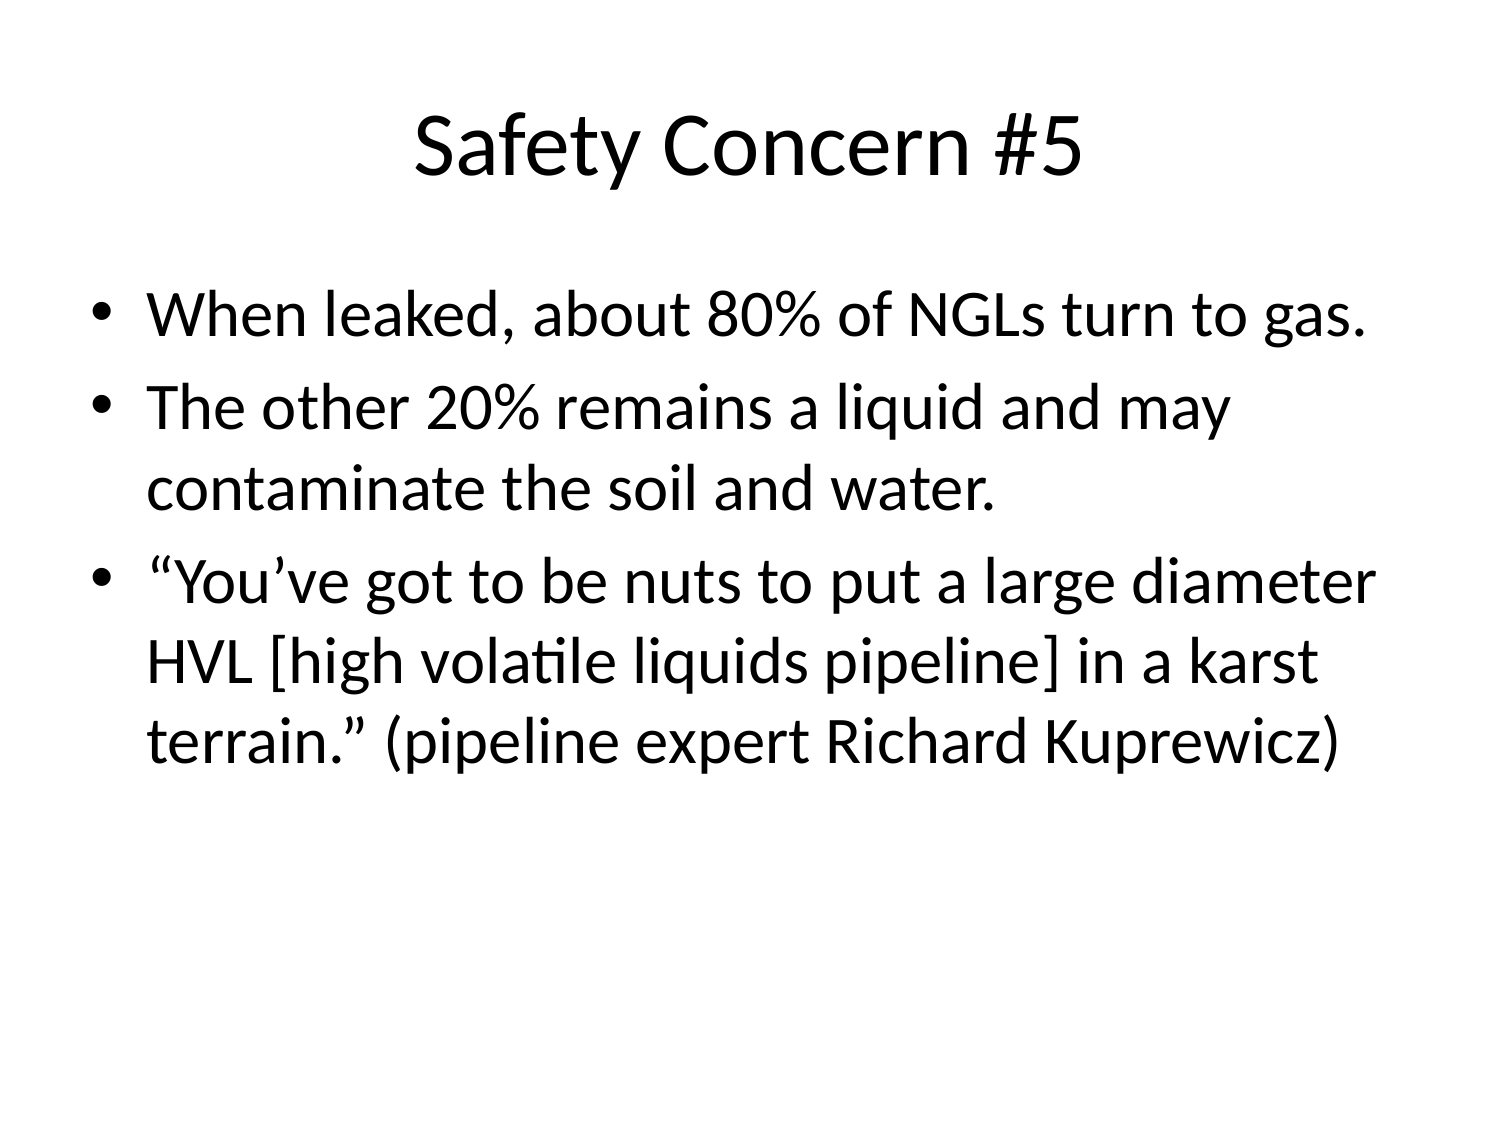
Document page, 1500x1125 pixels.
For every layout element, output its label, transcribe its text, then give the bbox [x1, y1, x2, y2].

title Safety Concern #5 [75, 45, 1425, 233]
list When leaked, about 80% of NGLs turn to gas. The other 20% remains a liquid and may contaminate the soil and water. “You’ve got to be nuts to put a large diameter HVL [high volatile liquids pipeline] in a karst terrain.” (pipeline expert Richard Kuprewicz) [75, 262, 1425, 1005]
